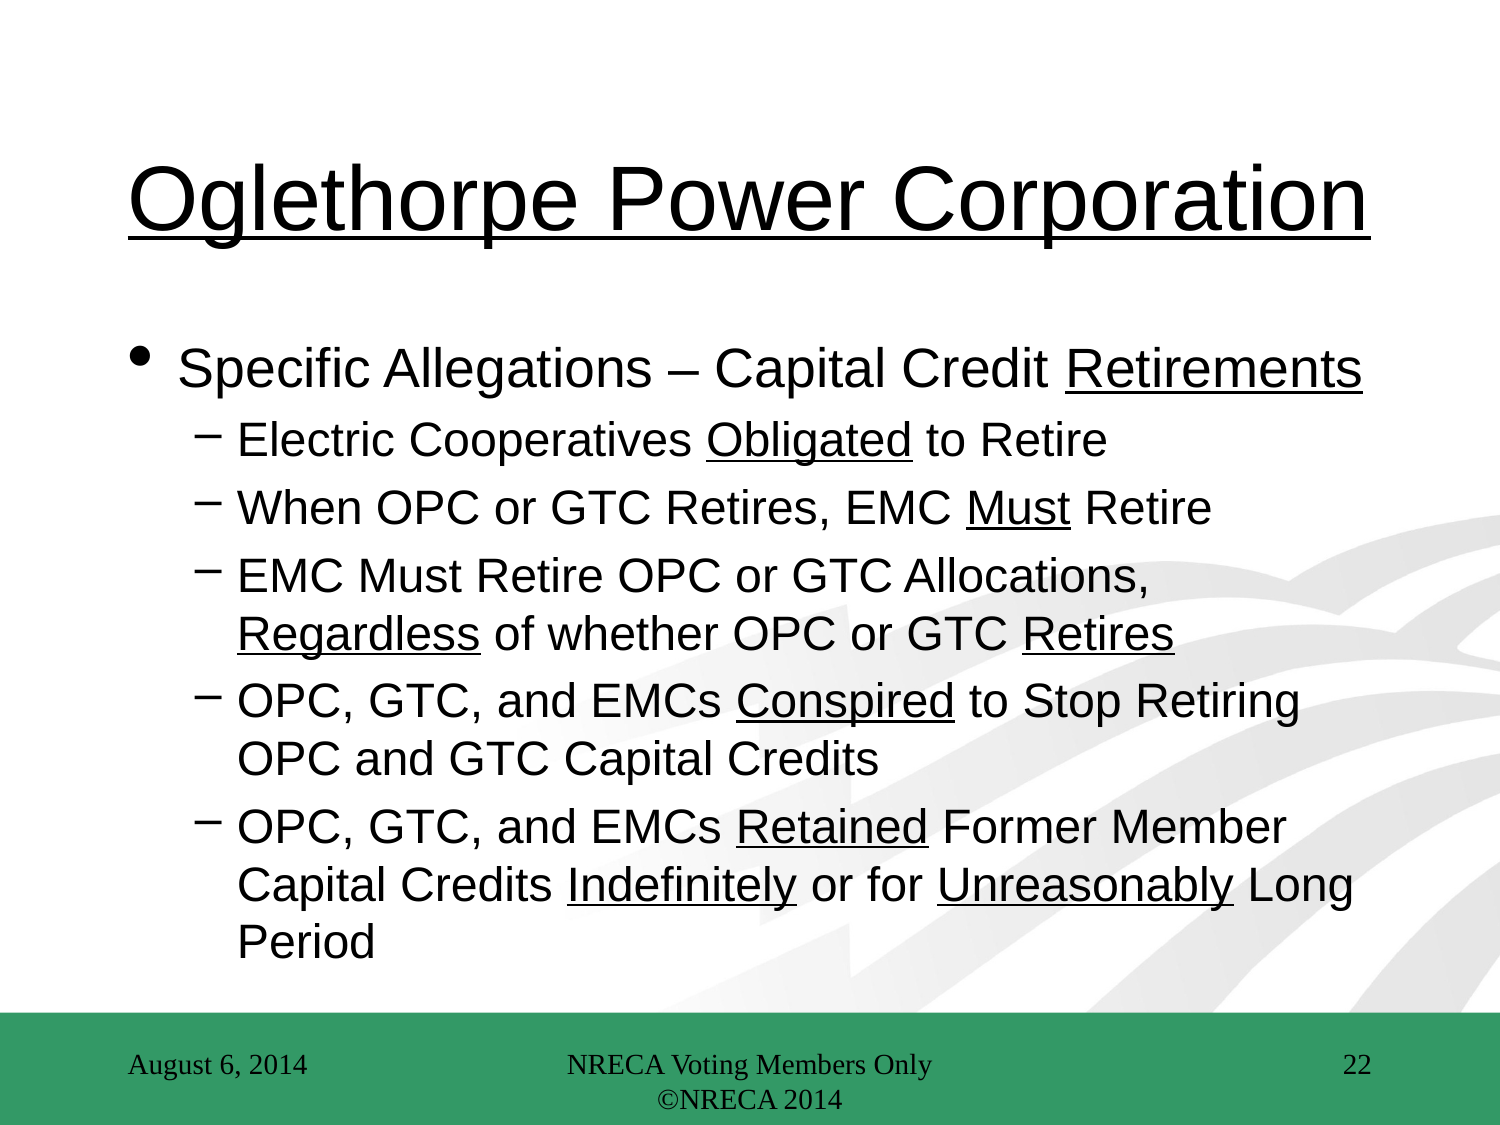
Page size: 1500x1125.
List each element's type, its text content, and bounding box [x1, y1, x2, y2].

footer NRECA Voting Members Only ©NRECA 2014 [512, 1037, 988, 1113]
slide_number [112, 1037, 426, 1113]
title Oglethorpe Power Corporation [112, 99, 1388, 288]
picture [412, 505, 1500, 1012]
list Specific Allegations – Capital Credit Retirements Electric Cooperatives Obligated to Retire When OPC or GTC Retires, EMC Must Retire EMC Must Retire OPC or GTC Allocations, Regardless of whether OPC or GTC Retires OPC, GTC, and EMCs Conspired to Stop Retiring OPC and GTC Capital Credits OPC, GTC, and EMCs Retained Former Member Capital Credits Indefinitely or for Unreasonably Long Period [112, 324, 1388, 1001]
slide_number 22 [1074, 1037, 1388, 1113]
